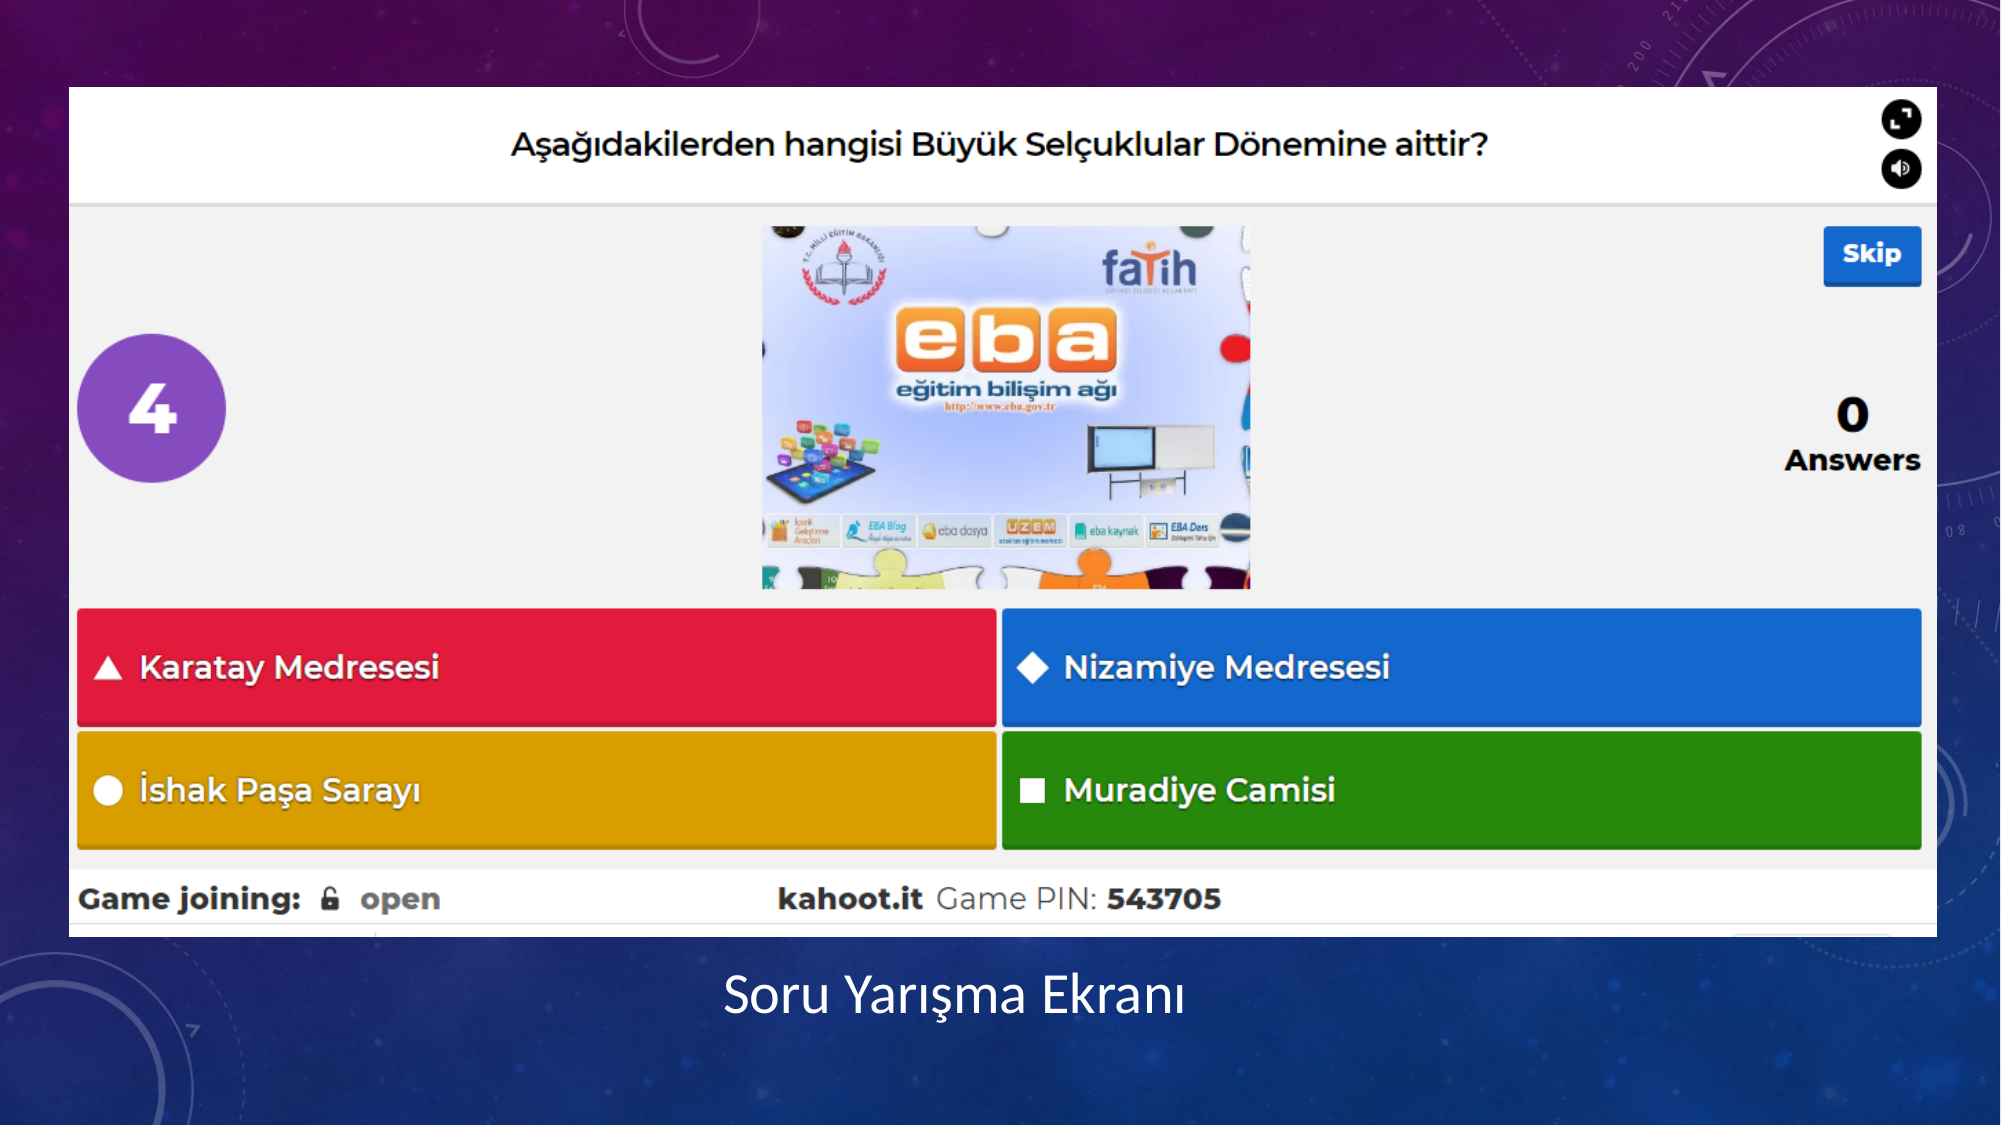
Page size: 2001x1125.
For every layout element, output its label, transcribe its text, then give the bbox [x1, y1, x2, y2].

text_box Soru Yarışma Ekranı [162, 950, 1749, 1051]
picture [0, 0, 2001, 1125]
